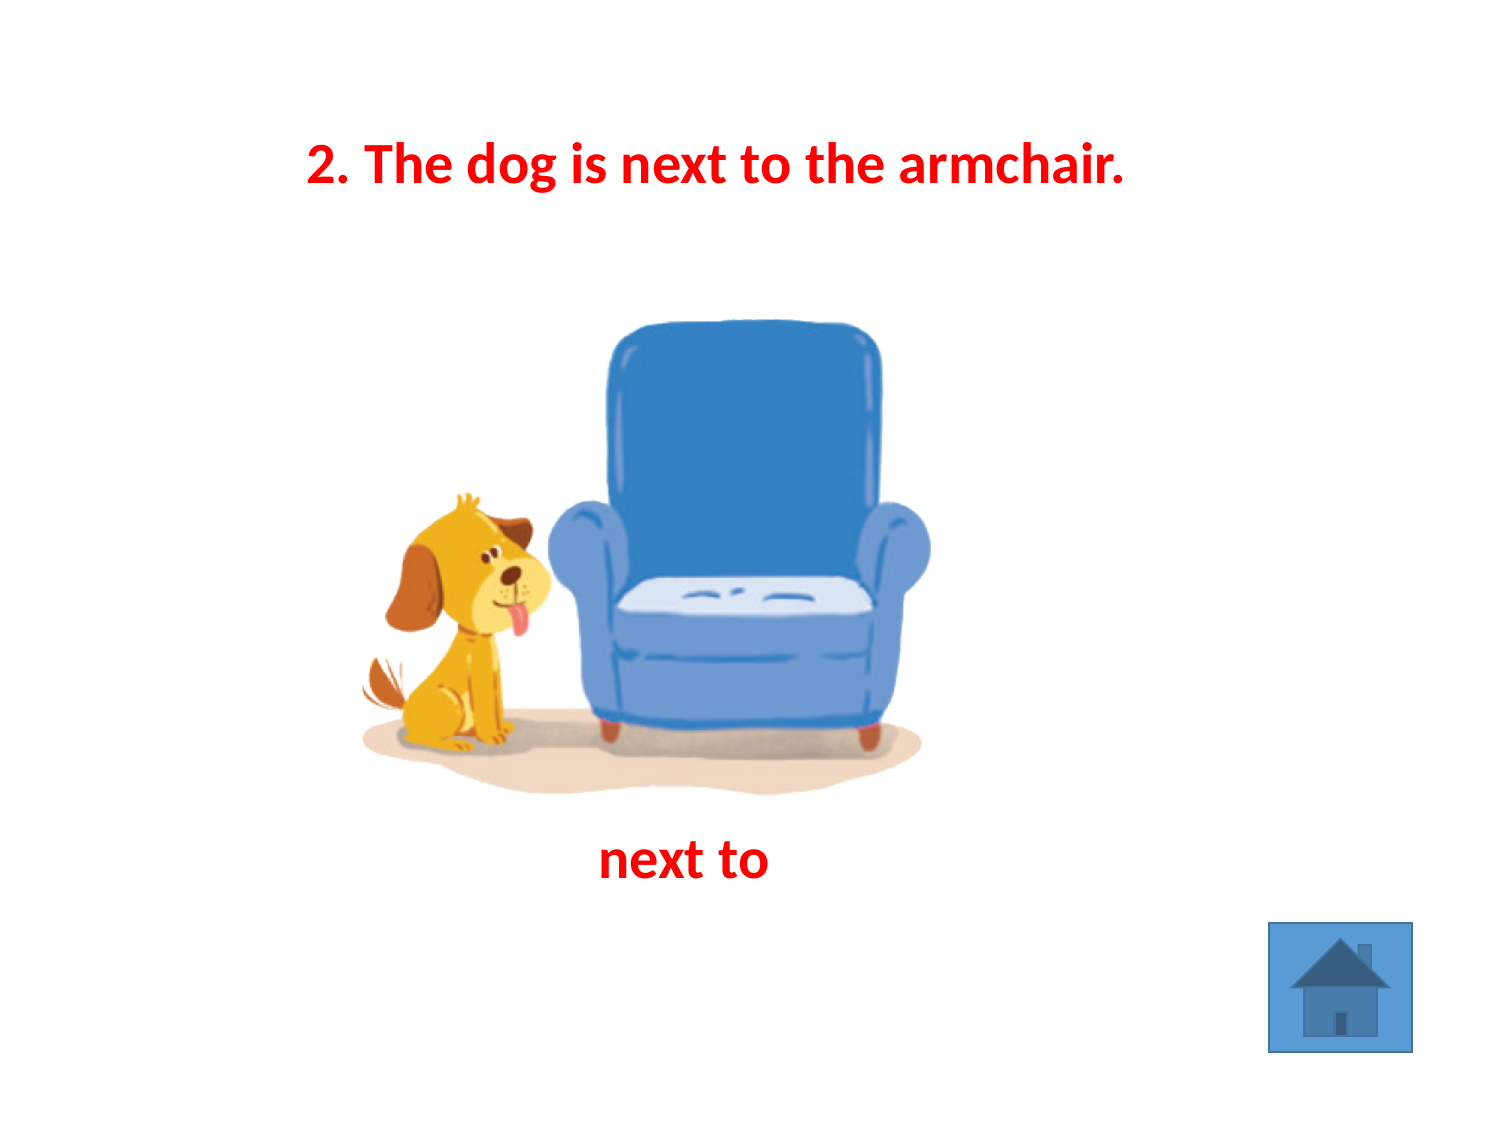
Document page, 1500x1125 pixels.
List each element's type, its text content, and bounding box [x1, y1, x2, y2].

text_box 2. The dog is next to the armchair. [204, 118, 1228, 203]
text_box [1268, 922, 1413, 1053]
text_box next to [568, 836, 800, 898]
picture [315, 276, 969, 836]
